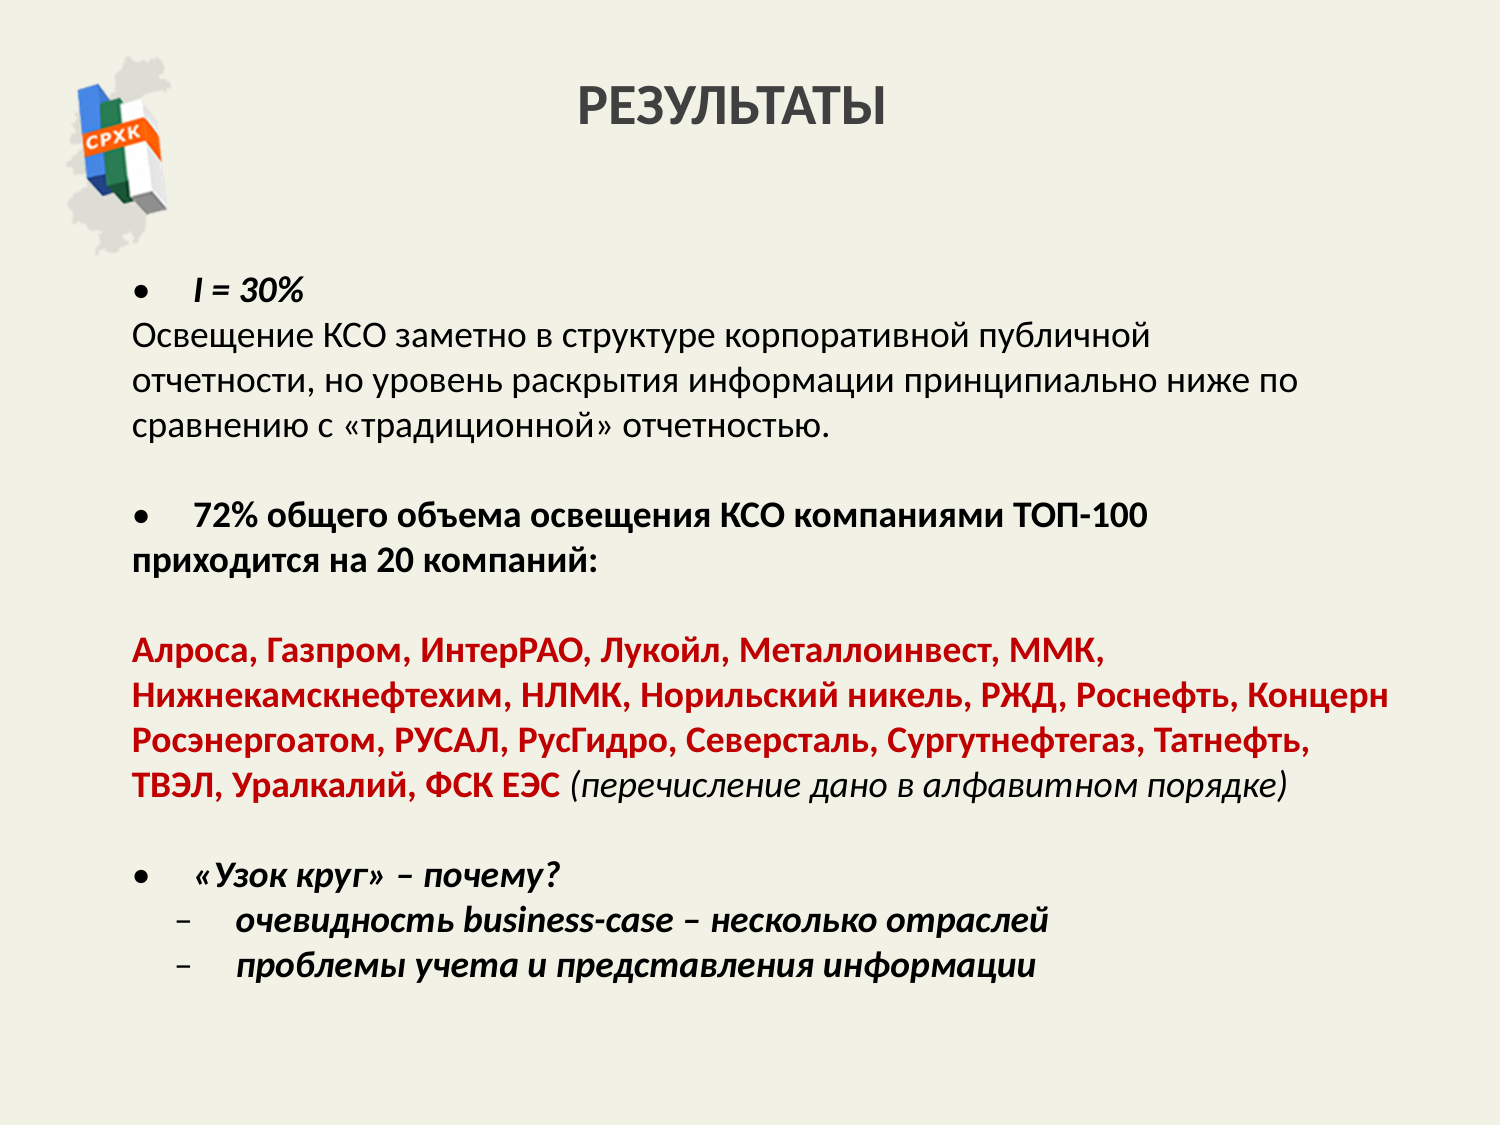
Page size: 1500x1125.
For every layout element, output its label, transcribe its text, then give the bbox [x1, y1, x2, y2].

picture [64, 54, 174, 257]
text_box • I = 30% Освещение КСО заметно в структуре корпоративной публичной отчетности, но уровень раскрытия информации принципиально ниже по сравнению с «традиционной» отчетностью. • 72% общего объема освещения КСО компаниями ТОП-100 приходится на 20 компаний: Алроса, Газпром, ИнтерРАО, Лукойл, Металлоинвест, ММК, Нижнекамскнефтехим, НЛМК, Норильский никель, РЖД, Роснефть, Концерн Росэнергоатом, РУСАЛ, РусГидро, Северсталь, Сургутнефтегаз, Татнефть, ТВЭЛ, Уралкалий, ФСК ЕЭС (перечисление дано в алфавитном порядке) • «Узок круг» – почему? – очевидность business-case – несколько отраслей – проблемы учета и представления информации [117, 257, 1418, 993]
text_box РЕЗУЛЬТАТЫ [503, 58, 961, 144]
